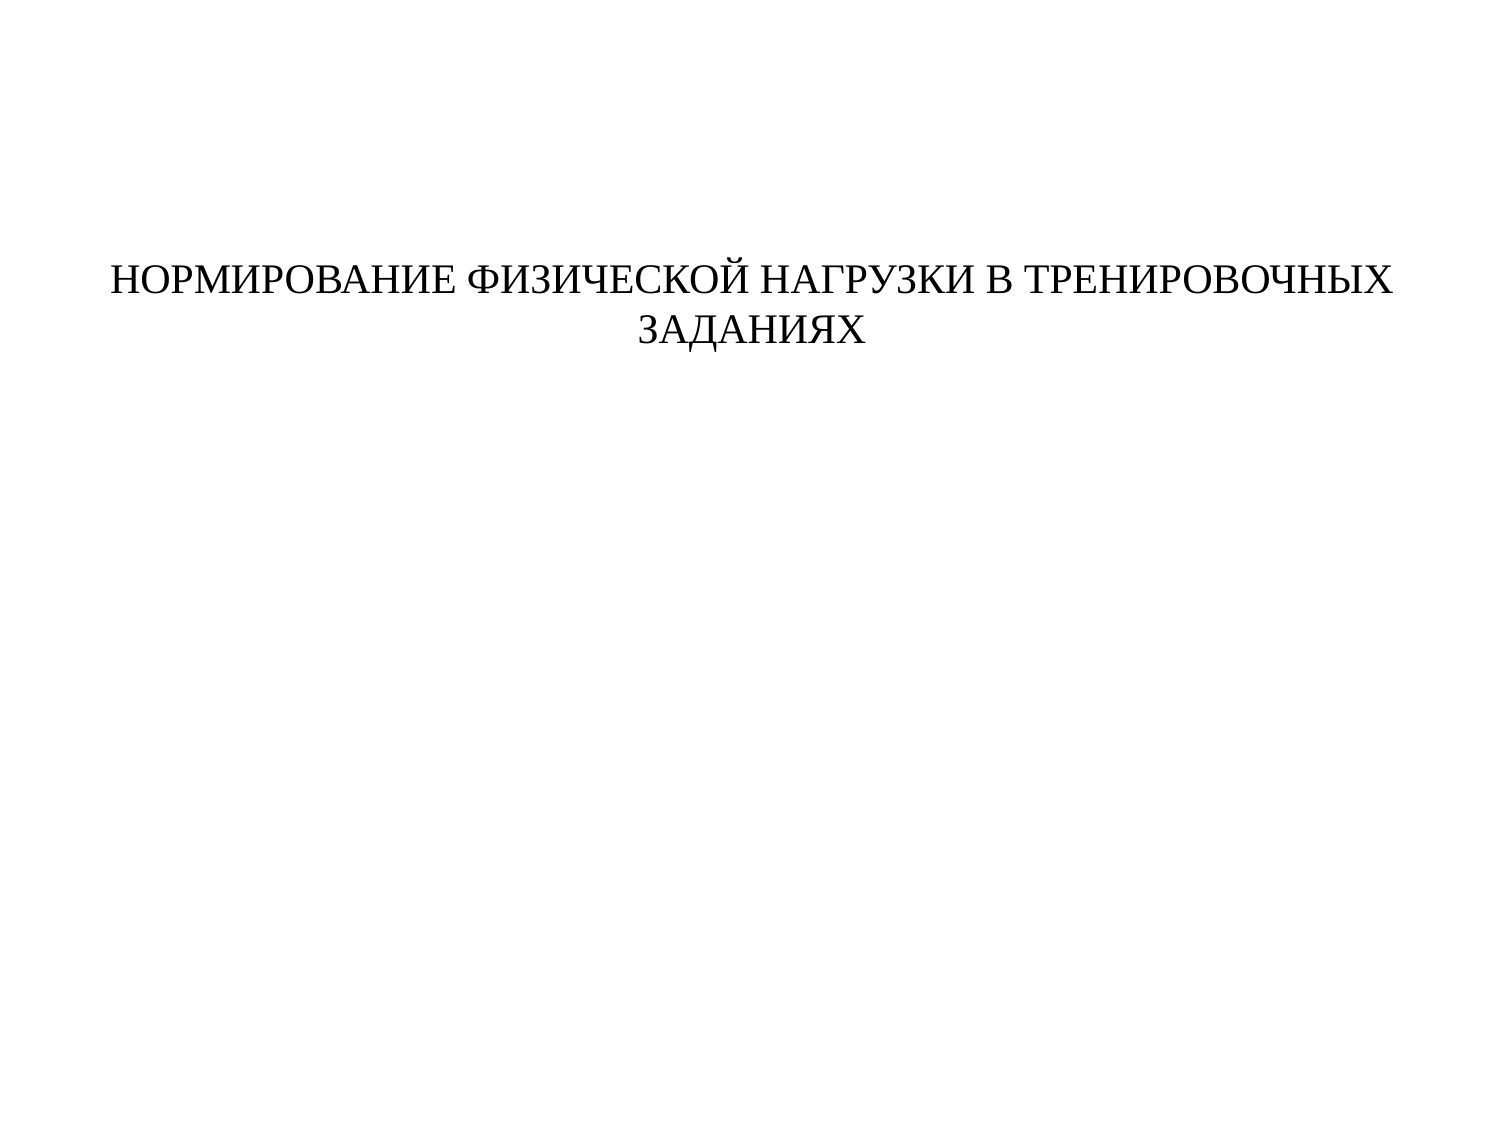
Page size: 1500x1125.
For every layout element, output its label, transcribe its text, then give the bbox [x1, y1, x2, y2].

title НОРМИРОВАНИЕ ФИЗИЧЕСКОЙ НАГРУЗКИ В ТРЕНИРОВОЧНЫХ ЗАДАНИЯХ [76, 172, 1427, 361]
